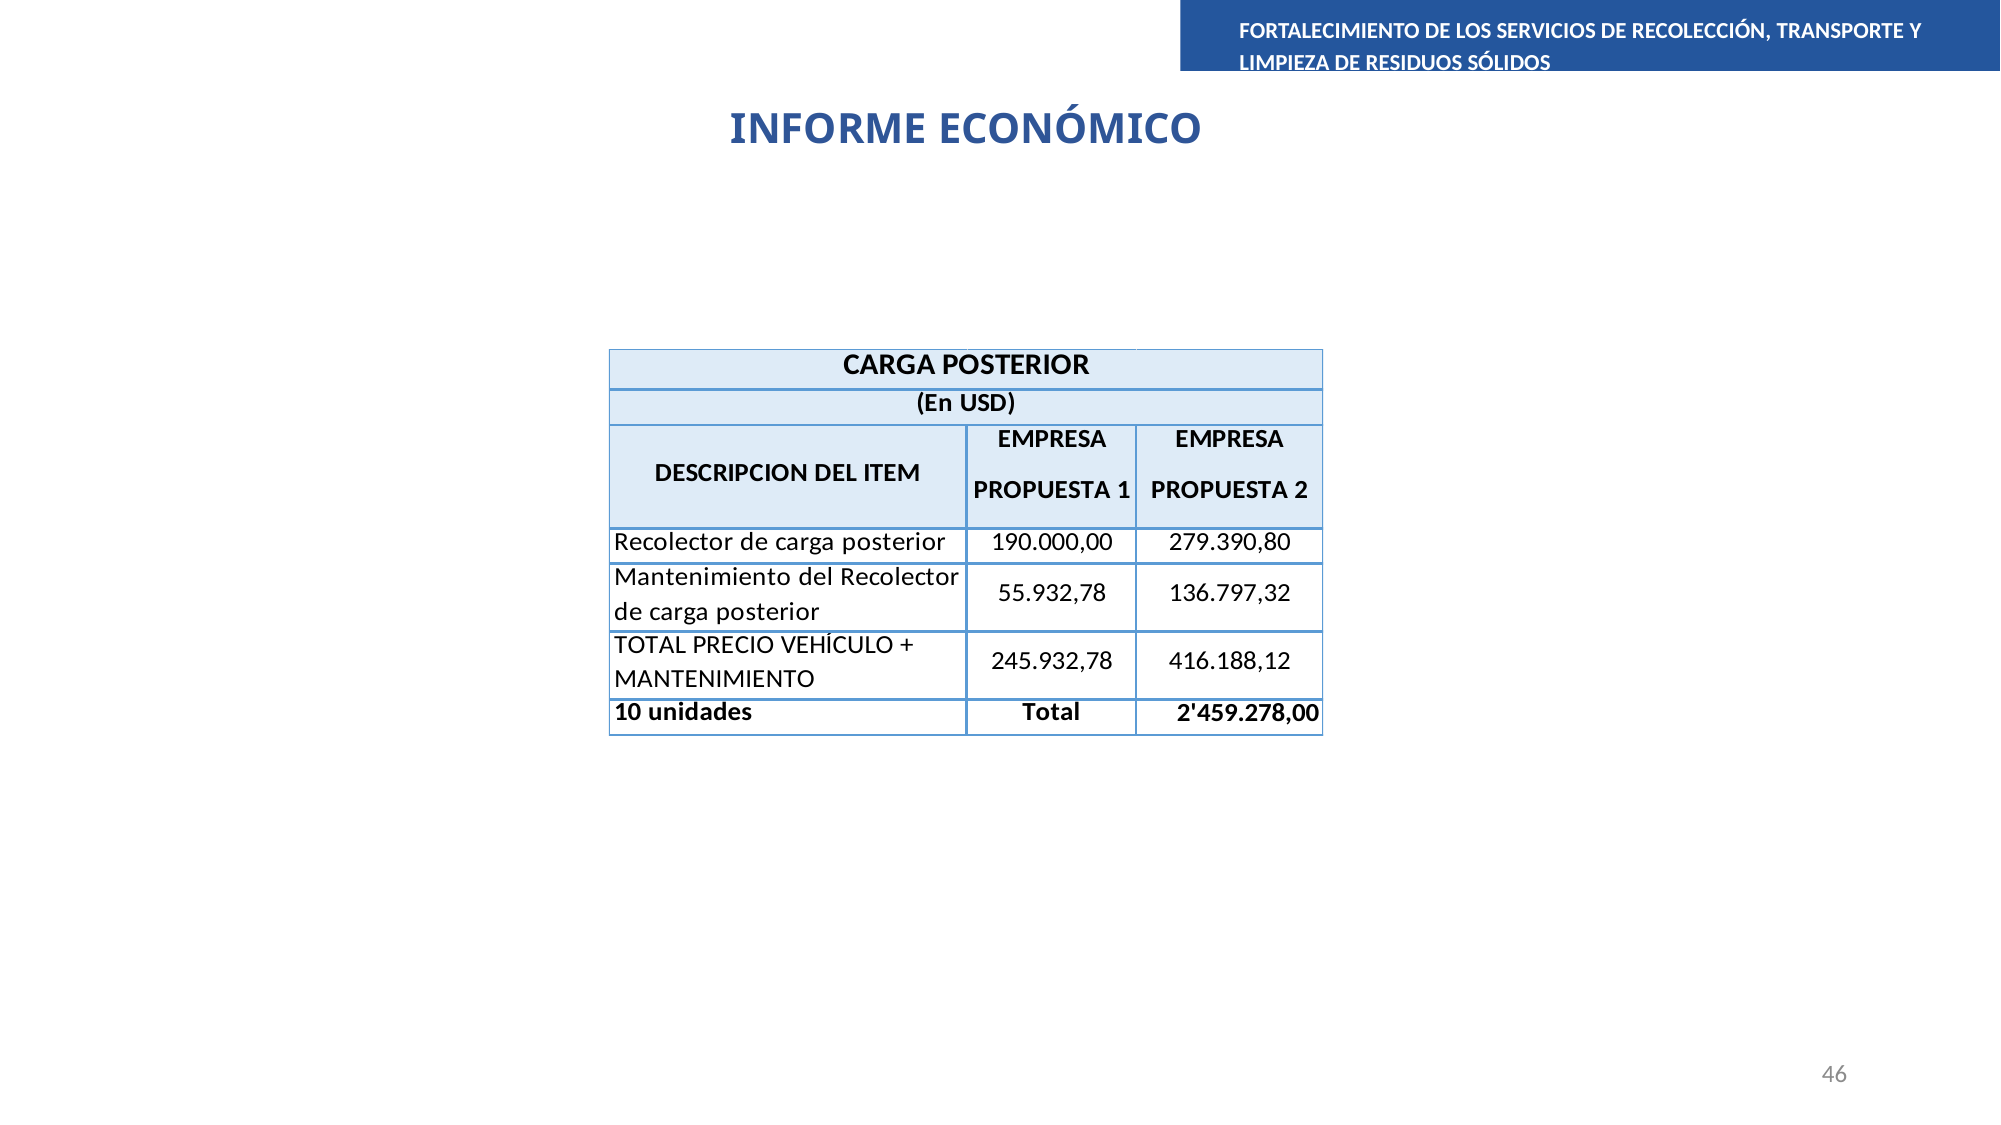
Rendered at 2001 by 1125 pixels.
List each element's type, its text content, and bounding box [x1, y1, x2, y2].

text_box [608, 349, 1325, 737]
slide_number 46 [1412, 1042, 1863, 1103]
text_box FORTALECIMIENTO DE LOS SERVICIOS DE RECOLECCIÓN, TRANSPORTE Y LIMPIEZA DE RESIDUOS SÓLIDOS [1224, 4, 2000, 61]
text_box [1180, 0, 2000, 71]
text_box INFORME ECONÓMICO [170, 99, 1763, 206]
